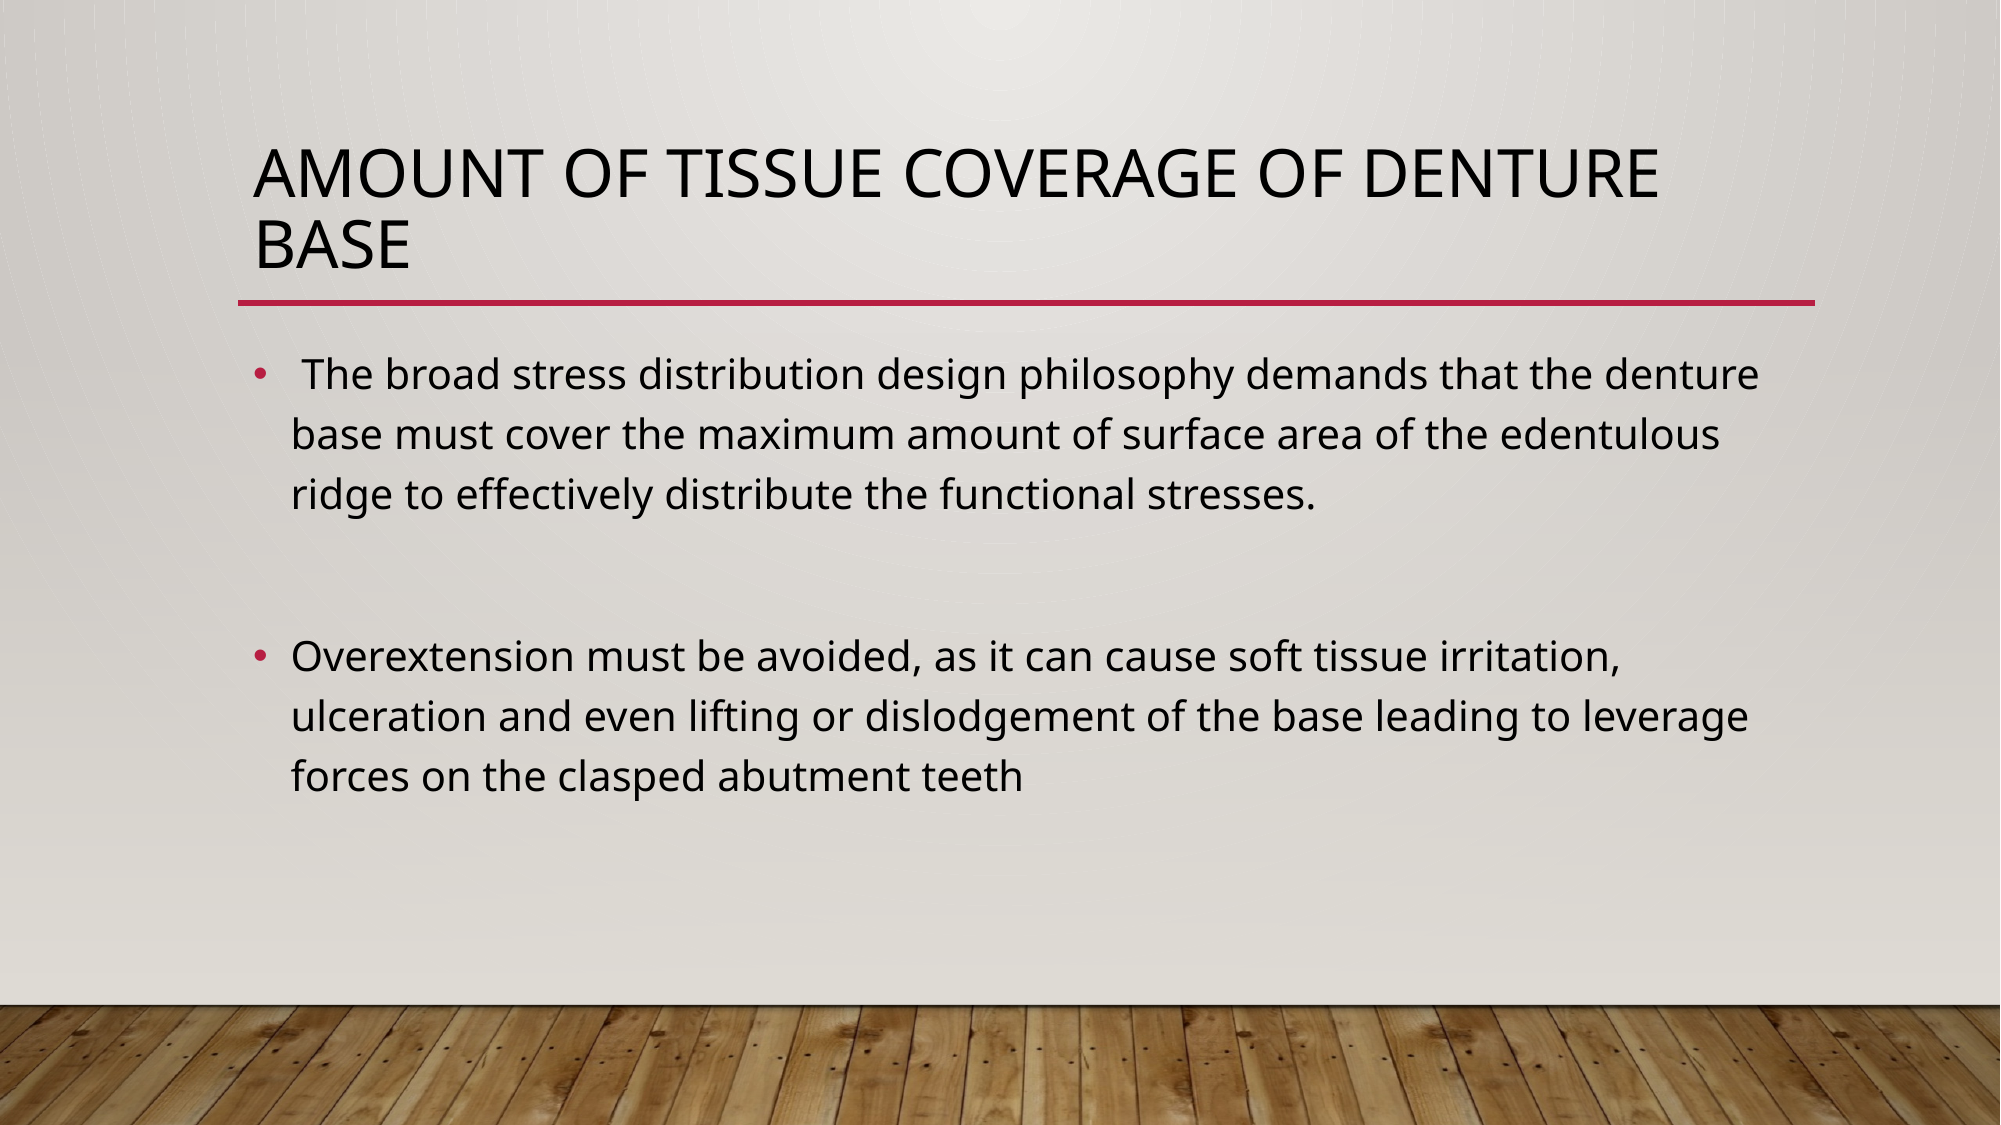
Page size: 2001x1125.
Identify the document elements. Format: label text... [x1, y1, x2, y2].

picture [0, 1005, 2000, 1125]
title Amount of tissue coverage of denture base [238, 131, 1814, 305]
list The broad stress distribution design philosophy demands that the denture base must cover the maximum amount of surface area of the edentulous ridge to effectively distribute the functional stresses. Overextension must be avoided, as it can cause soft tissue irritation, ulceration and even lifting or dislodgement of the base leading to leverage forces on the clasped abutment teeth [238, 330, 1814, 897]
